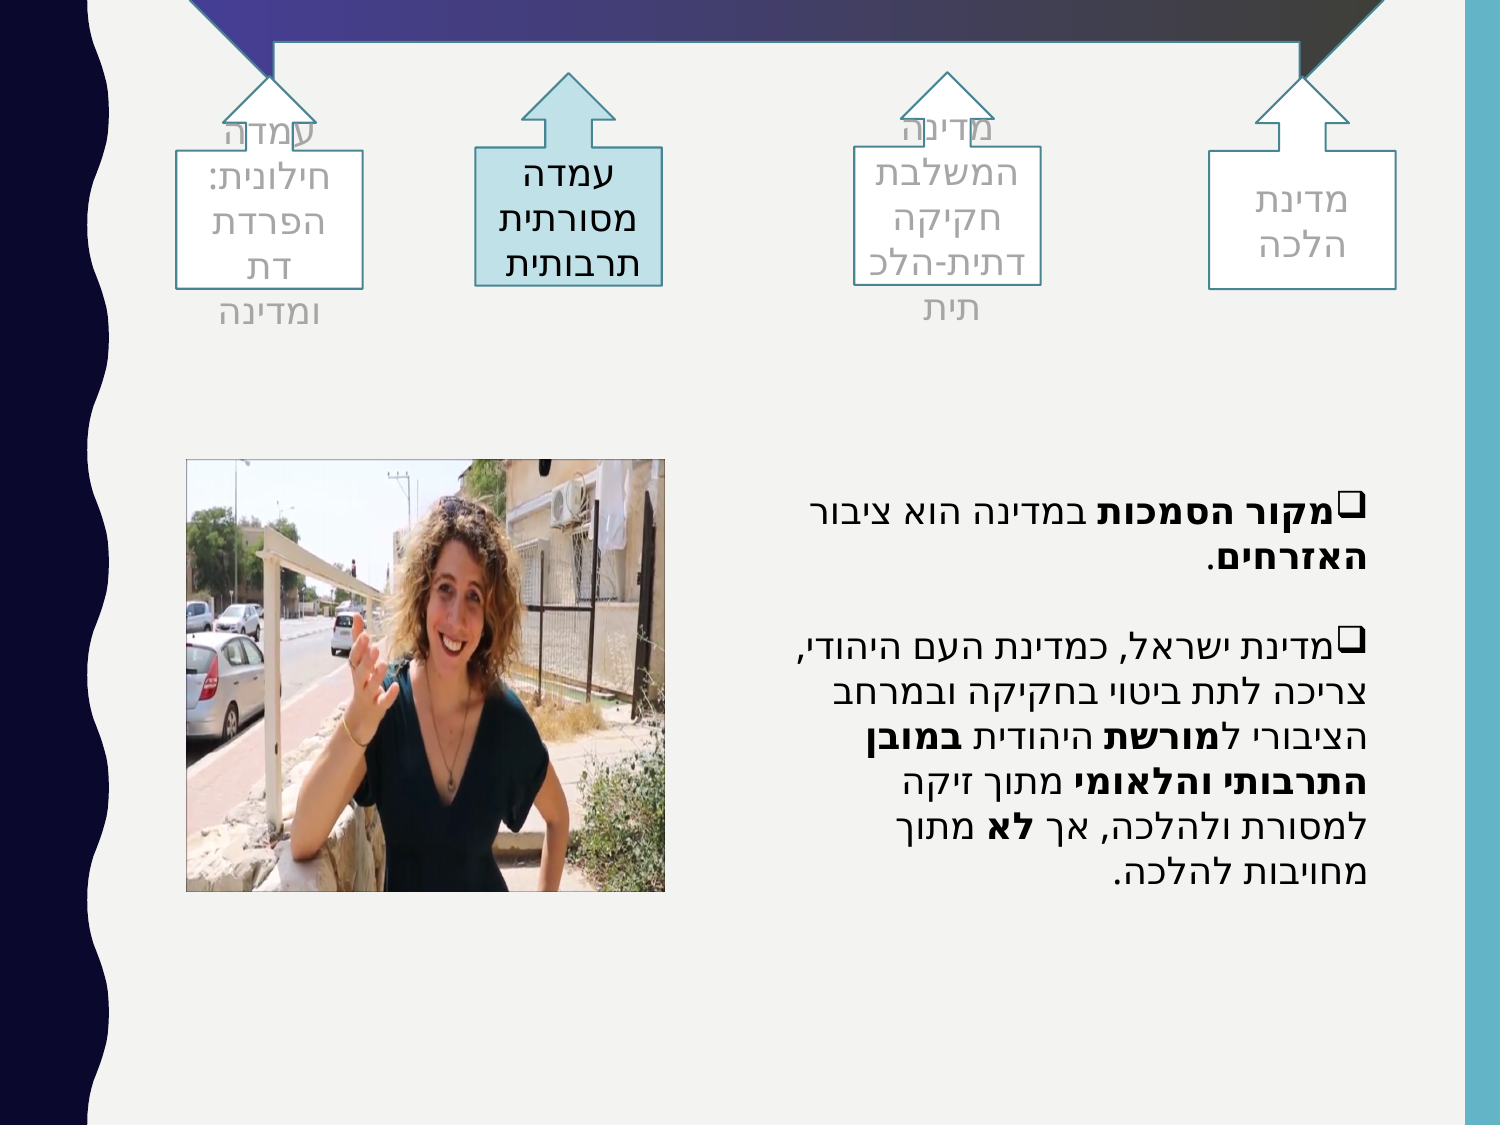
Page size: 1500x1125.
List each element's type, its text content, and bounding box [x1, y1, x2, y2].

picture [186, 459, 665, 892]
text_box מקור הסמכות במדינה הוא ציבור האזרחים. מדינת ישראל, כמדינת העם היהודי, צריכה לתת ביטוי בחקיקה ובמרחב הציבורי למורשת היהודית במובן התרבותי והלאומי מתוך זיקה למסורת ולהלכה, אך לא מתוך מחויבות להלכה. [757, 479, 1384, 900]
text_box מדינת הלכה [1208, 75, 1397, 291]
text_box עמדה מסורתית תרבותית [474, 72, 663, 287]
text_box עמדה חילונית: הפרדת דת ומדינה [175, 75, 364, 290]
text_box מדינה המשלבת חקיקה דתית-הלכתית [853, 71, 1042, 286]
text_box [188, 0, 1385, 79]
